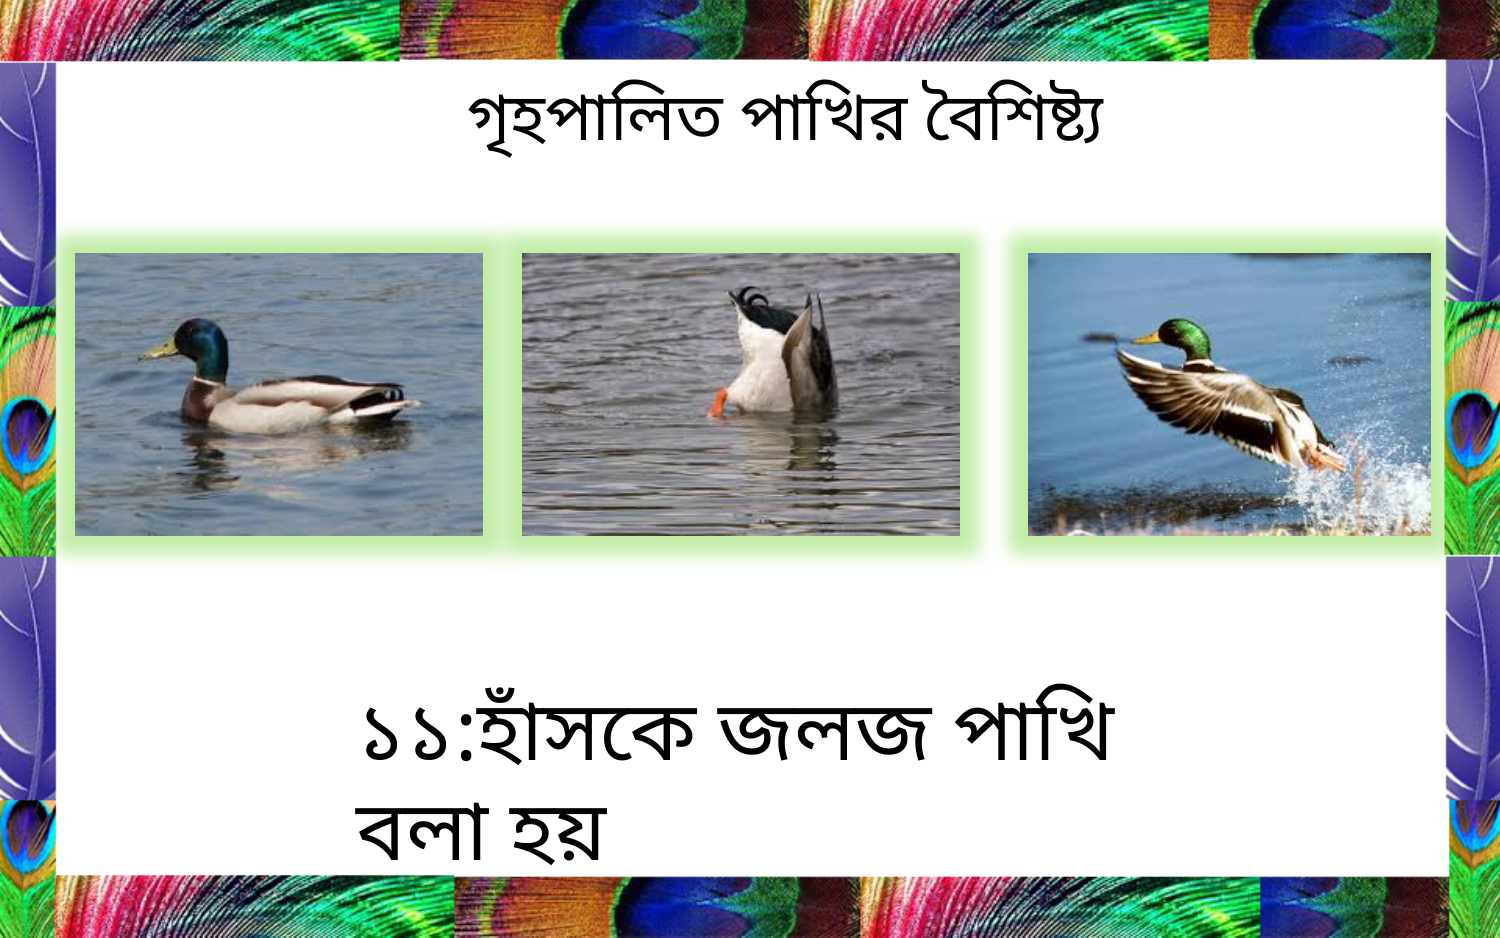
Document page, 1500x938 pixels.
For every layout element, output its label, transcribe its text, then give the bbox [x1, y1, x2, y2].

text_box ১১:হাঁসকে জলজ পাখি বলা হয় [341, 669, 1197, 885]
title গৃহপালিত পাখির বৈশিষ্ট্য [452, 72, 1127, 167]
picture [0, 0, 1500, 938]
